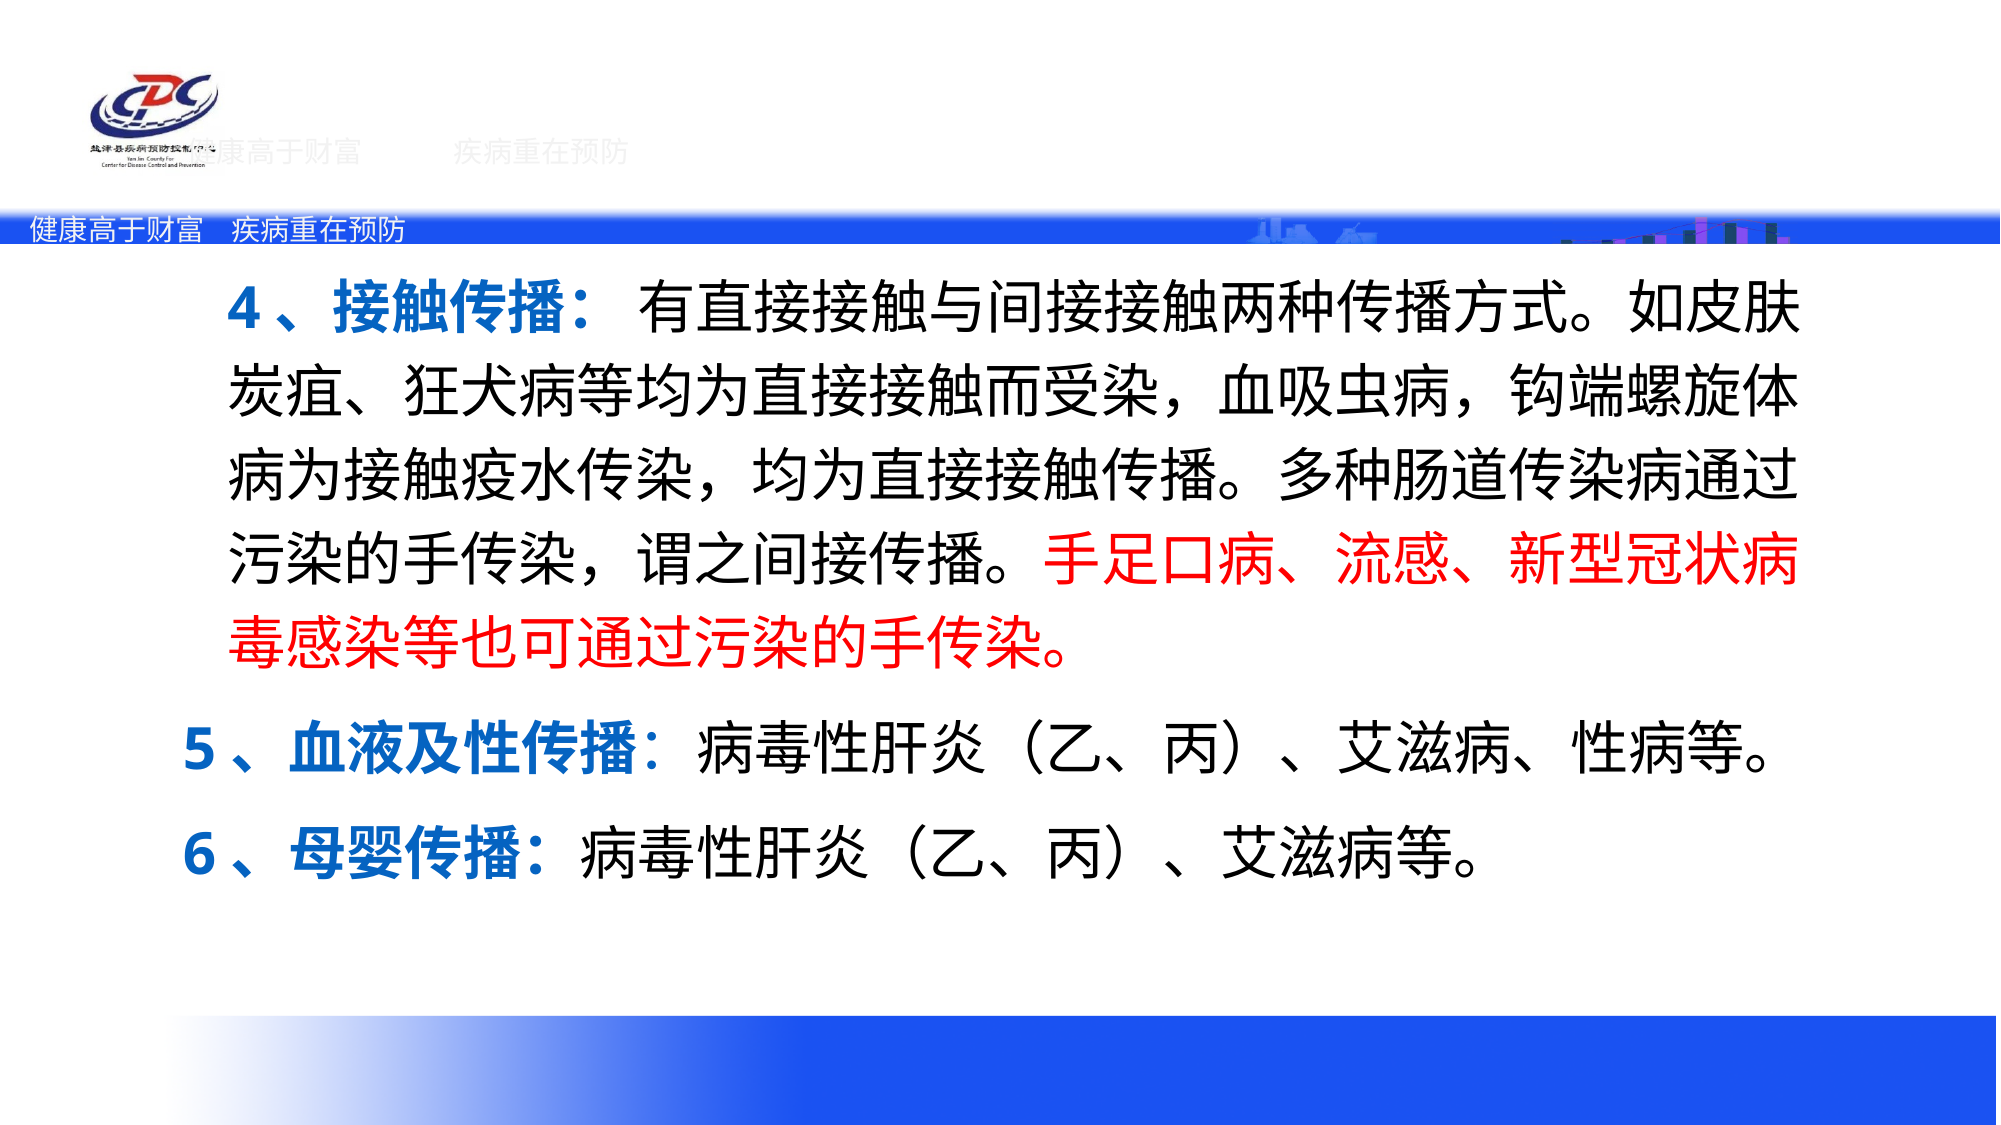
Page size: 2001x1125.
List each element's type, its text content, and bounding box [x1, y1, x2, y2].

list 4、接触传播： 有直接接触与间接接触两种传播方式。如皮肤炭疽、狂犬病等均为直接接触而受染，血吸虫病，钩端螺旋体病为接触疫水传染，均为直接接触传播。多种肠道传染病通过污染的手传染，谓之间接传播。手足口病、流感、新型冠状病毒感染等也可通过污染的手传染。 5、血液及性传播：病毒性肝炎（乙、丙）、艾滋病、性病等。 6、母婴传播：病毒性肝炎（乙、丙）、艾滋病等。 [137, 248, 1863, 964]
picture [0, 33, 2000, 1125]
